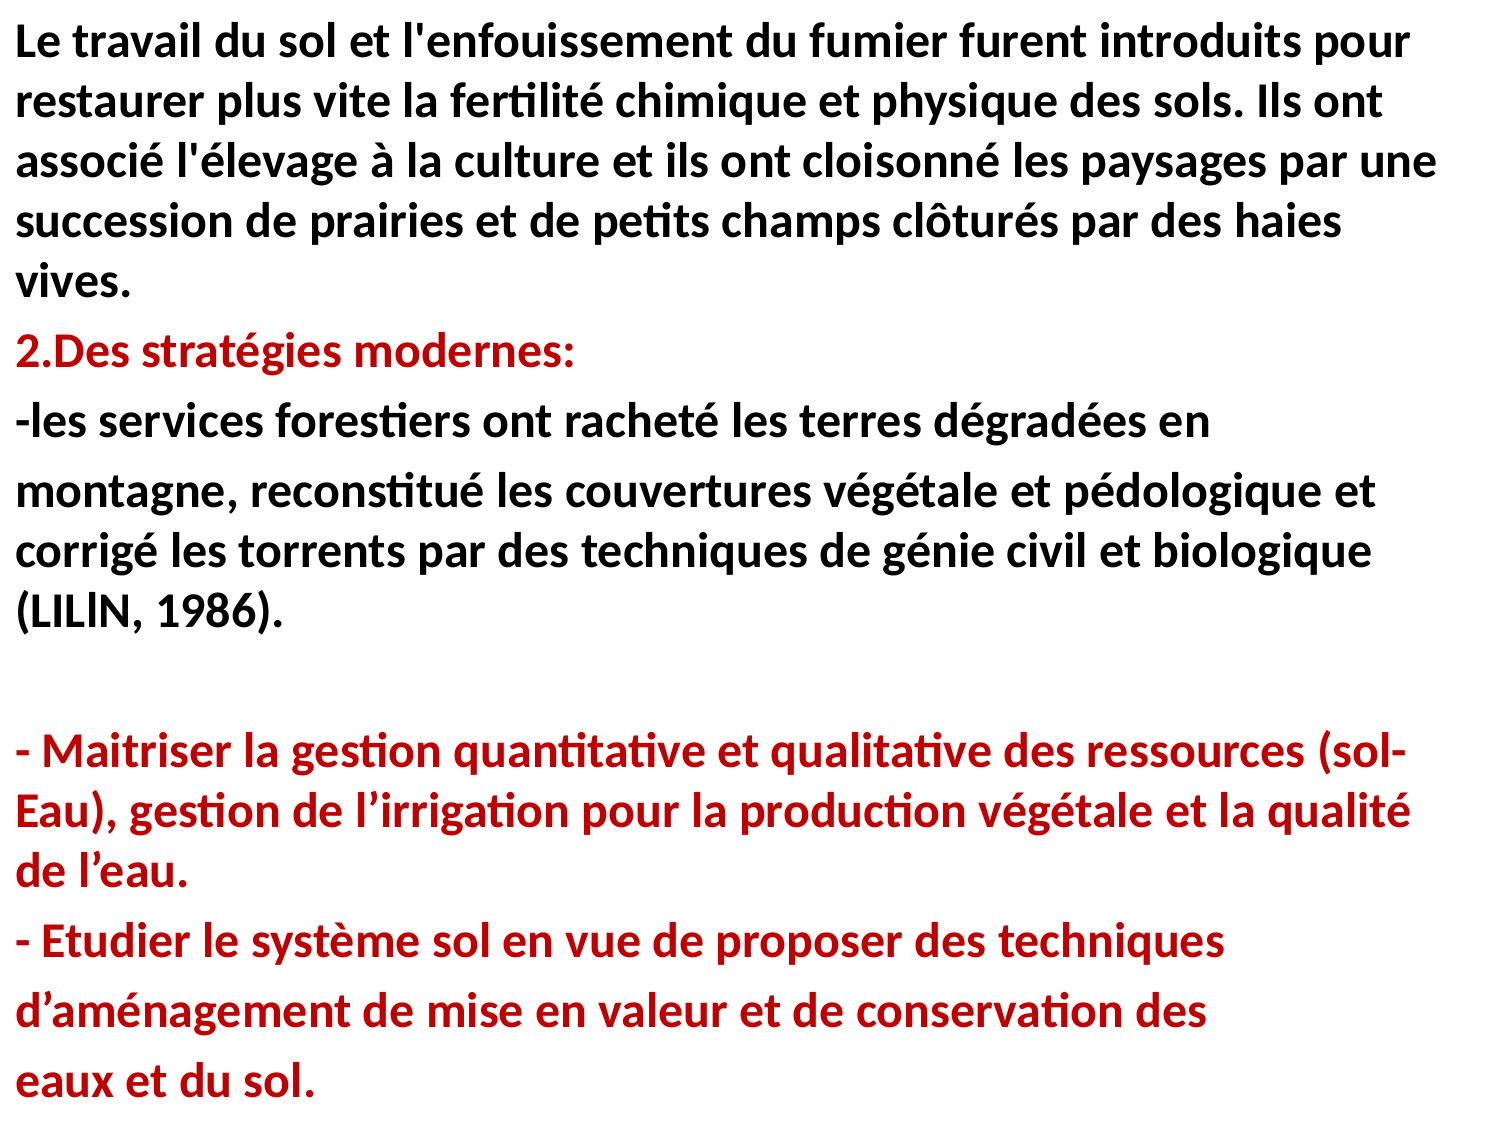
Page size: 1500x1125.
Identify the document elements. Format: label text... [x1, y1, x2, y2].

subtitle Le travail du sol et l'enfouissement du fumier furent introduits pour restaurer plus vite la fertilité chimique et physique des sols. Ils ont associé l'élevage à la culture et ils ont cloisonné les paysages par une succession de prairies et de petits champs clôturés par des haies vives. 2.Des stratégies modernes: -les services forestiers ont racheté les terres dégradées en montagne, reconstitué les couvertures végétale et pédologique et corrigé les torrents par des techniques de génie civil et biologique (LILlN, 1986). - Maitriser la gestion quantitative et qualitative des ressources (sol-Eau), gestion de l’irrigation pour la production végétale et la qualité de l’eau. - Etudier le système sol en vue de proposer des techniques d’aménagement de mise en valeur et de conservation des eaux et du sol. [0, 0, 1471, 1125]
